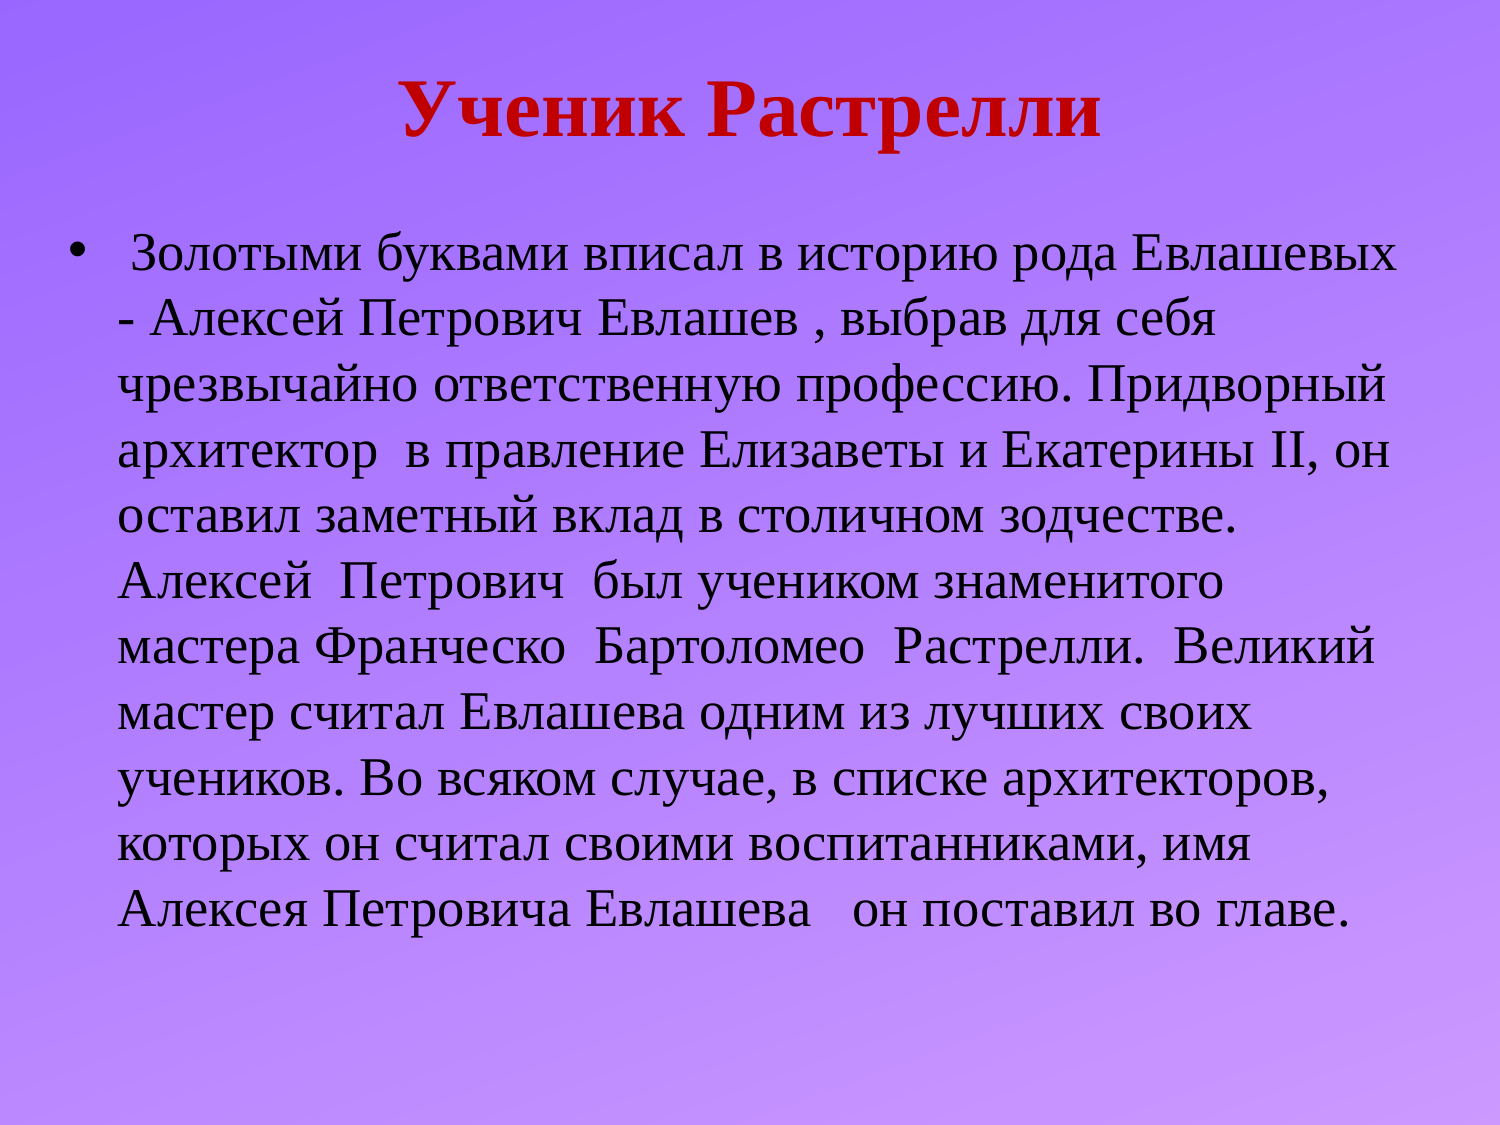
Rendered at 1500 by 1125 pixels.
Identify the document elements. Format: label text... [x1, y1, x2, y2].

title Ученик Растрелли [75, 45, 1425, 161]
list Золотыми буквами вписал в историю рода Евлашевых - Алексей Петрович Евлашев , выбрав для себя чрезвычайно ответственную профессию. Придворный архитектор в правление Елизаветы и Екатерины II, он оставил заметный вклад в столичном зодчестве. Алексей Петрович был учеником знаменитого мастера Франческо Бартоломео Растрелли. Великий мастер считал Евлашева одним из лучших своих учеников. Во всяком случае, в списке архитекторов, которых он считал своими воспитанниками, имя Алексея Петровича Евлашева он поставил во главе. [53, 208, 1425, 1005]
